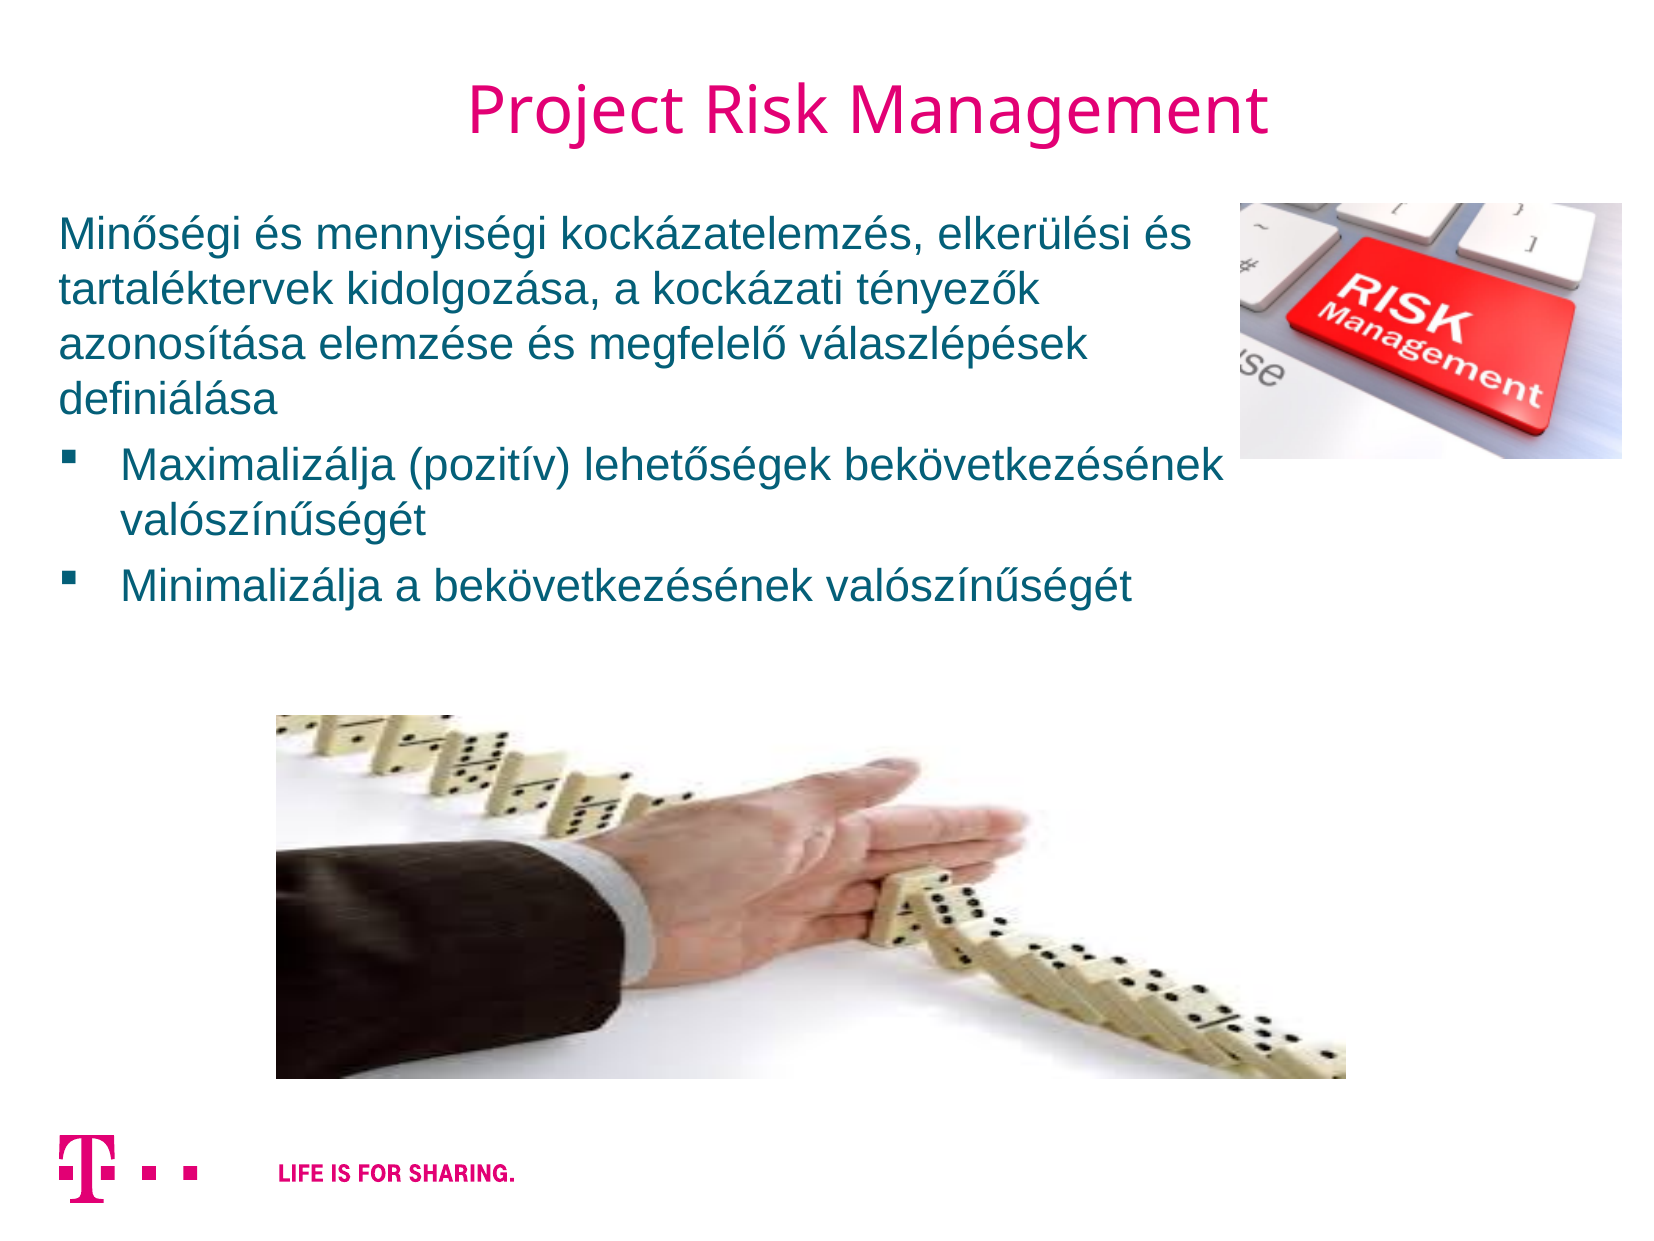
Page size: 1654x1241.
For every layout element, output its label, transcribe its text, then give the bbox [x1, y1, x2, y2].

title Project Risk Management [58, 47, 1596, 145]
text_box Minőségi és mennyiségi kockázatelemzés, elkerülési és tartaléktervek kidolgozása, a kockázati tényezők azonosítása elemzése és megfelelő válaszlépések definiálása Maximalizálja (pozitív) lehetőségek bekövetkezésének valószínűségét Minimalizálja a bekövetkezésének valószínűségét [55, 203, 1256, 611]
picture [1240, 203, 1623, 459]
picture [276, 715, 1346, 1079]
